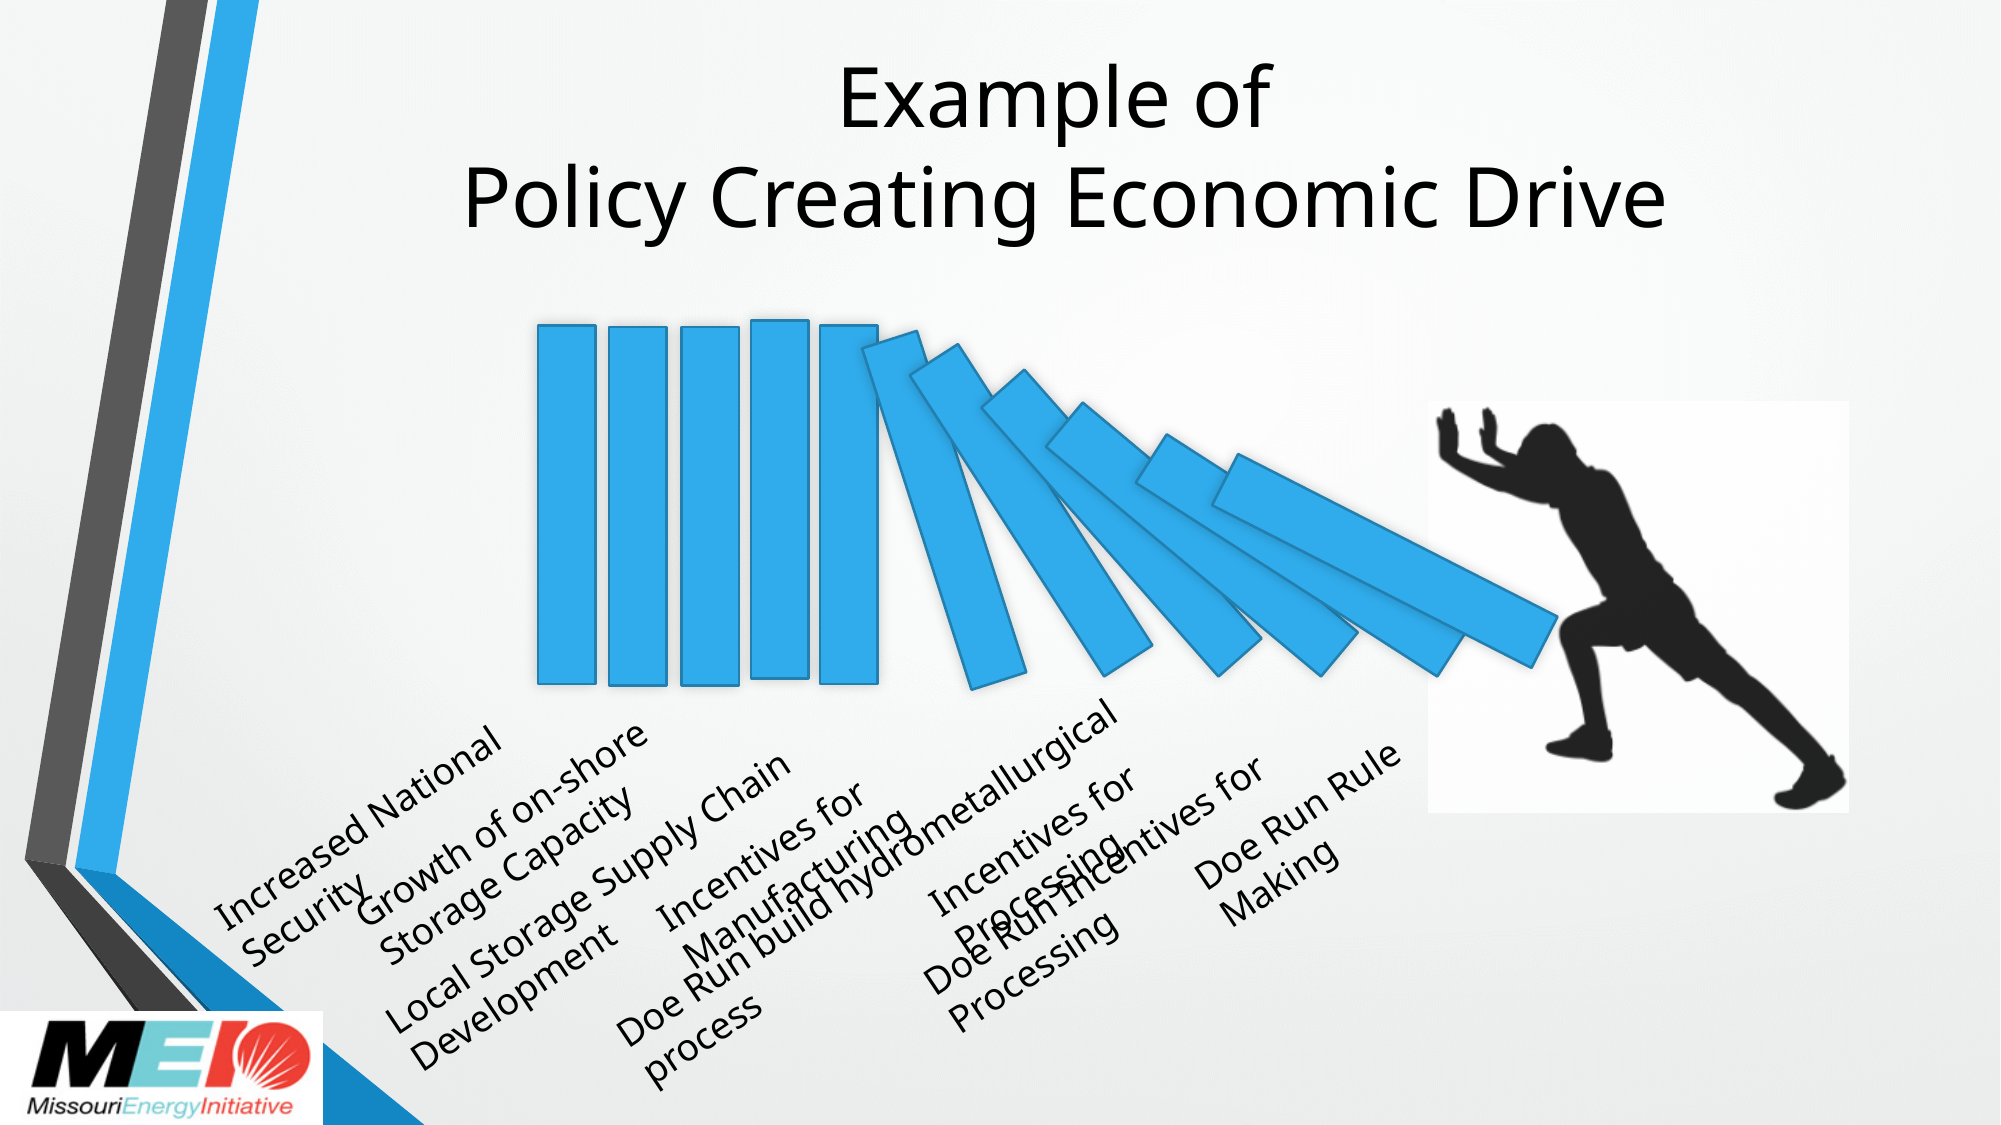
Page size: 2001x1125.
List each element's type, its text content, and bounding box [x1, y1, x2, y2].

text_box [608, 326, 668, 687]
text_box [908, 343, 1152, 676]
text_box Local Storage Supply Chain Development [360, 627, 985, 1095]
text_box Doe Run Rule Making [1192, 740, 1432, 951]
picture [0, 1011, 323, 1125]
text_box Increased National Security [190, 632, 635, 991]
text_box [1044, 401, 1358, 678]
text_box Incentives for Manufacturing [654, 634, 1094, 992]
text_box [1210, 452, 1428, 617]
picture [1428, 401, 1849, 813]
title Example of Policy Creating Economic Drive [243, 0, 1887, 288]
text_box [750, 319, 810, 680]
text_box [680, 326, 740, 664]
text_box [537, 324, 597, 669]
text_box [980, 368, 1263, 669]
text_box [819, 324, 879, 685]
text_box [860, 329, 1019, 680]
text_box Growth of on-shore Storage Capacity [328, 631, 790, 989]
text_box Incentives for Processing [904, 655, 1312, 977]
text_box Doe Run Incentives for Processing [898, 639, 1428, 1056]
text_box [1134, 433, 1428, 673]
text_box Doe Run build hydrometallurgical process [590, 615, 1231, 1108]
